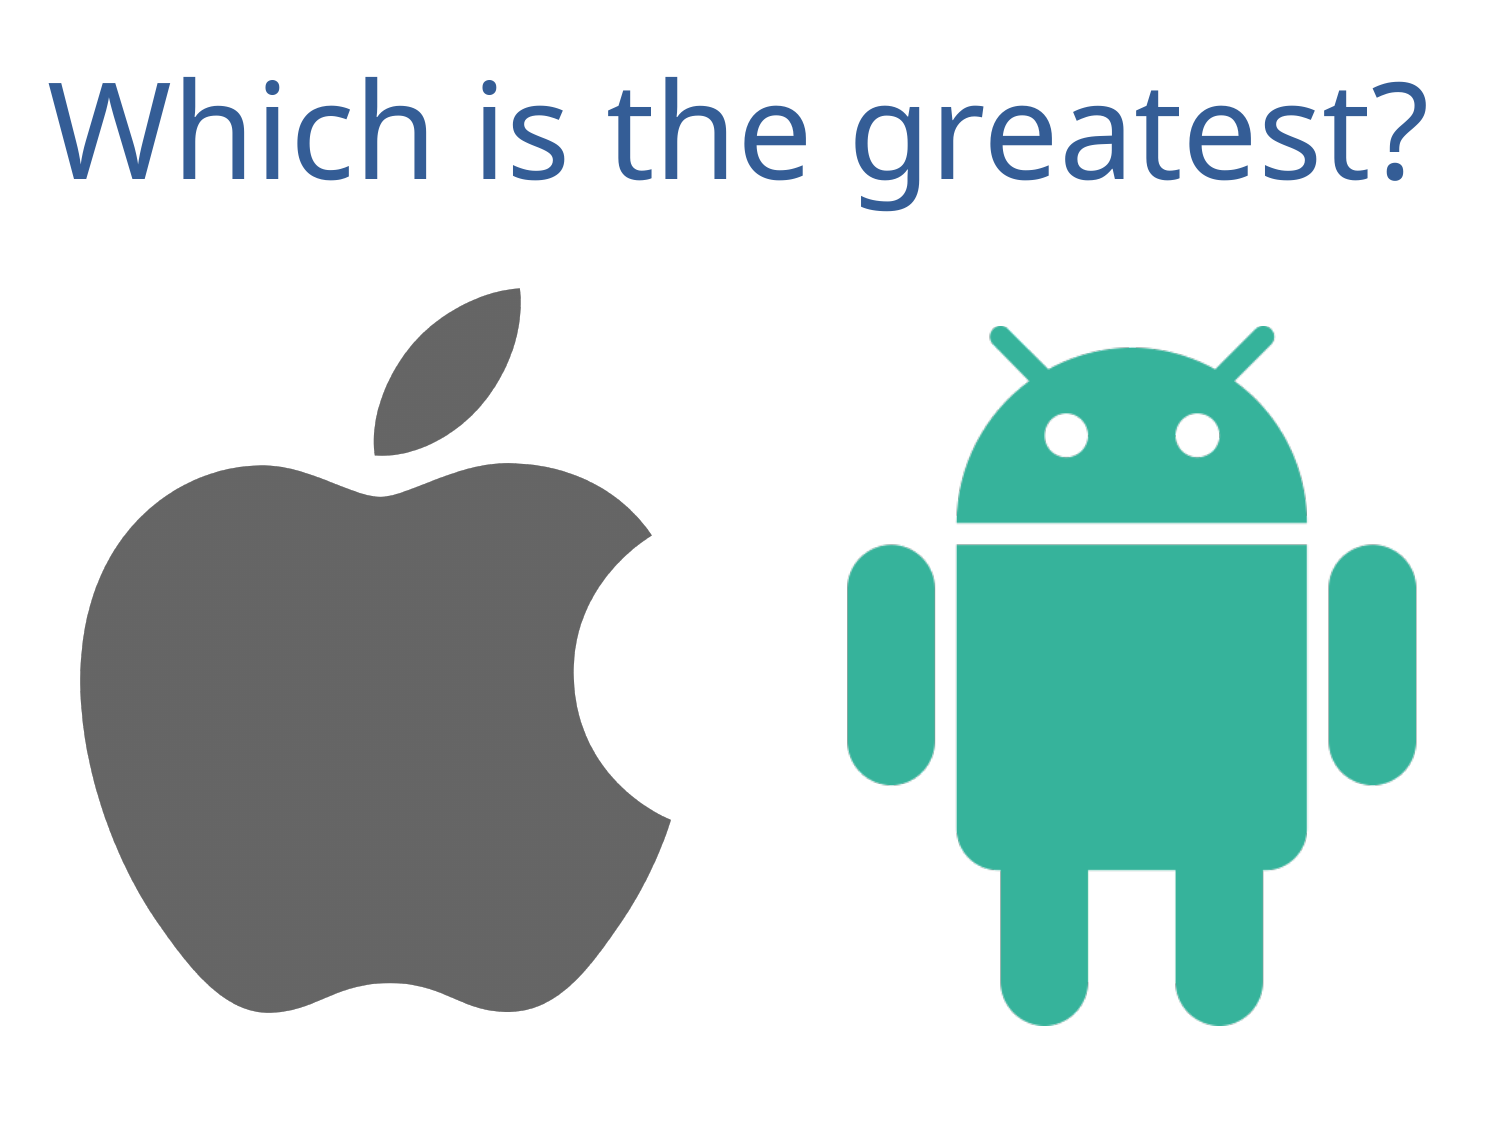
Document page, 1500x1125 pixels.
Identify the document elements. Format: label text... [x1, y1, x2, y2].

picture [782, 326, 1482, 1026]
picture [80, 288, 671, 1013]
text_box Which is the greatest? [33, 56, 1482, 248]
